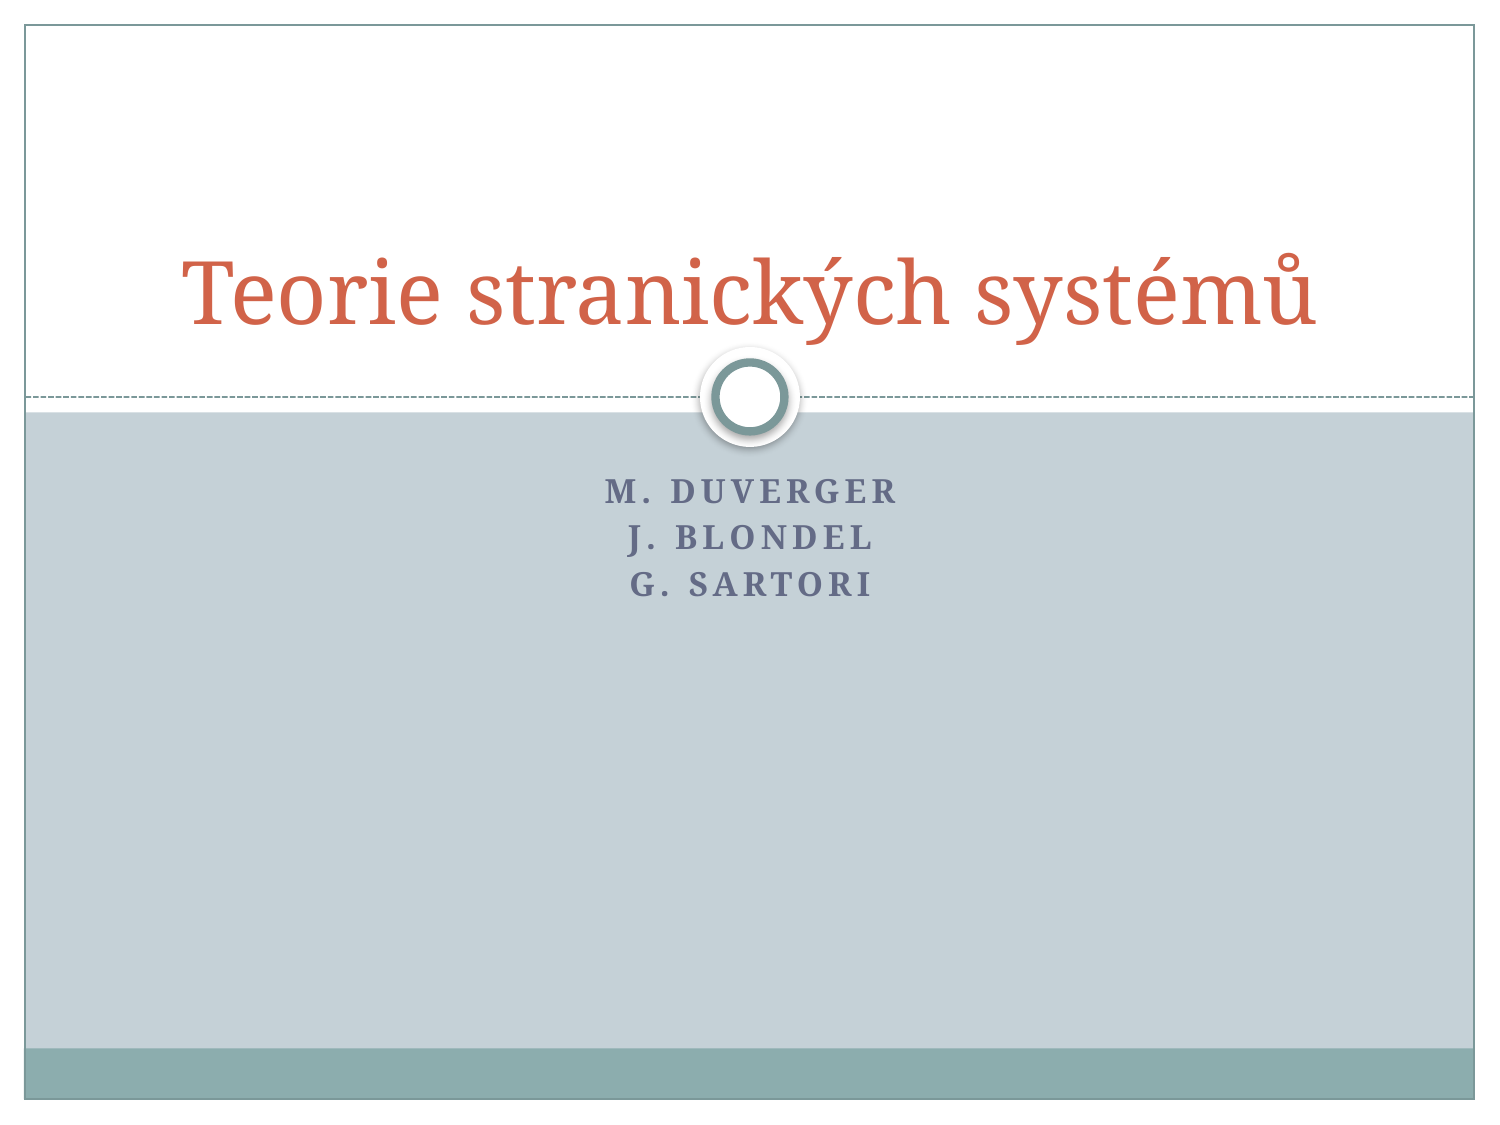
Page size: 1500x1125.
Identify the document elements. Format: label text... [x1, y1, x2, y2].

title Teorie stranických systémů [112, 62, 1388, 350]
subtitle M. Duverger J. Blondel G. Sartori [225, 462, 1275, 750]
